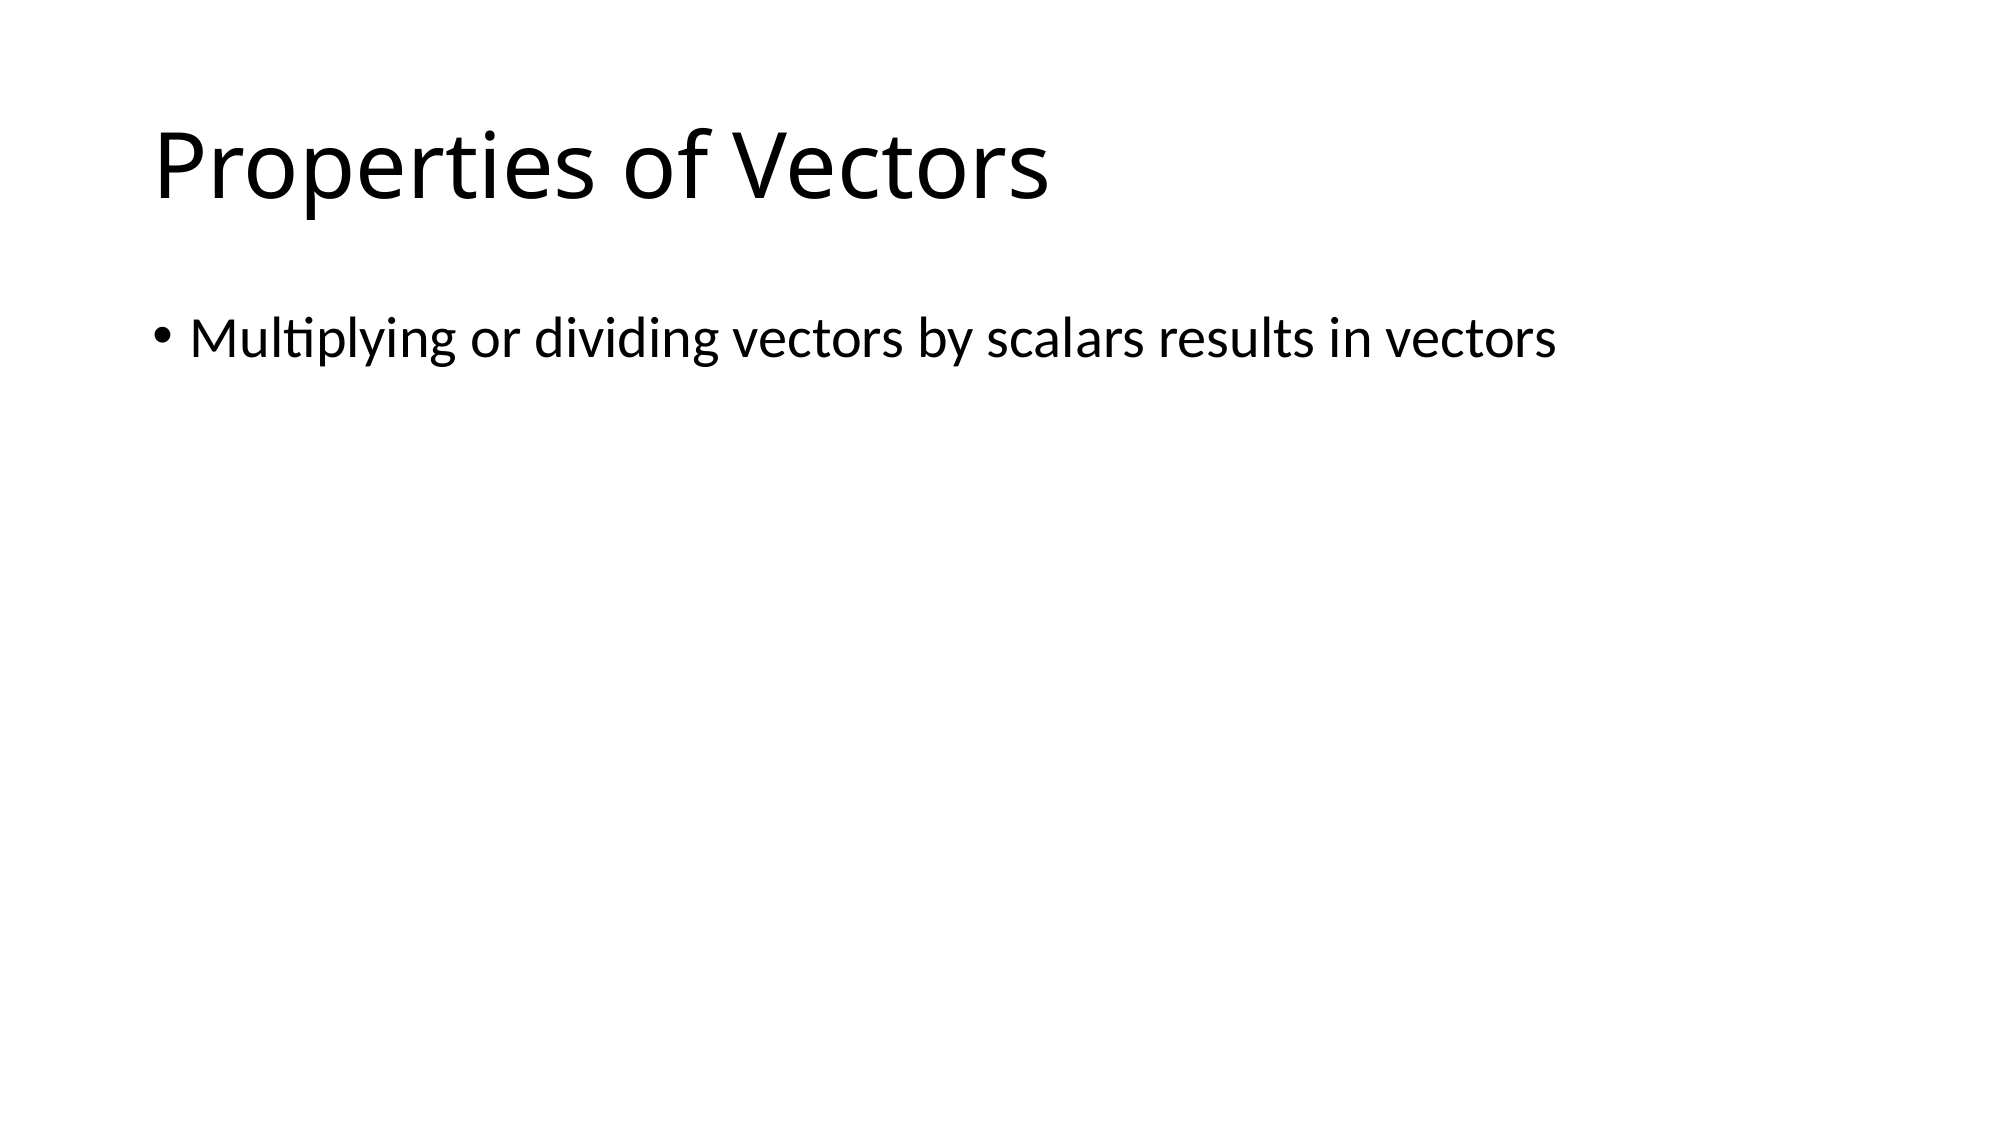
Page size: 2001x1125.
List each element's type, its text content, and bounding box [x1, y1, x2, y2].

title Properties of Vectors [137, 59, 1863, 278]
list Multiplying or dividing vectors by scalars results in vectors [137, 299, 1863, 1014]
